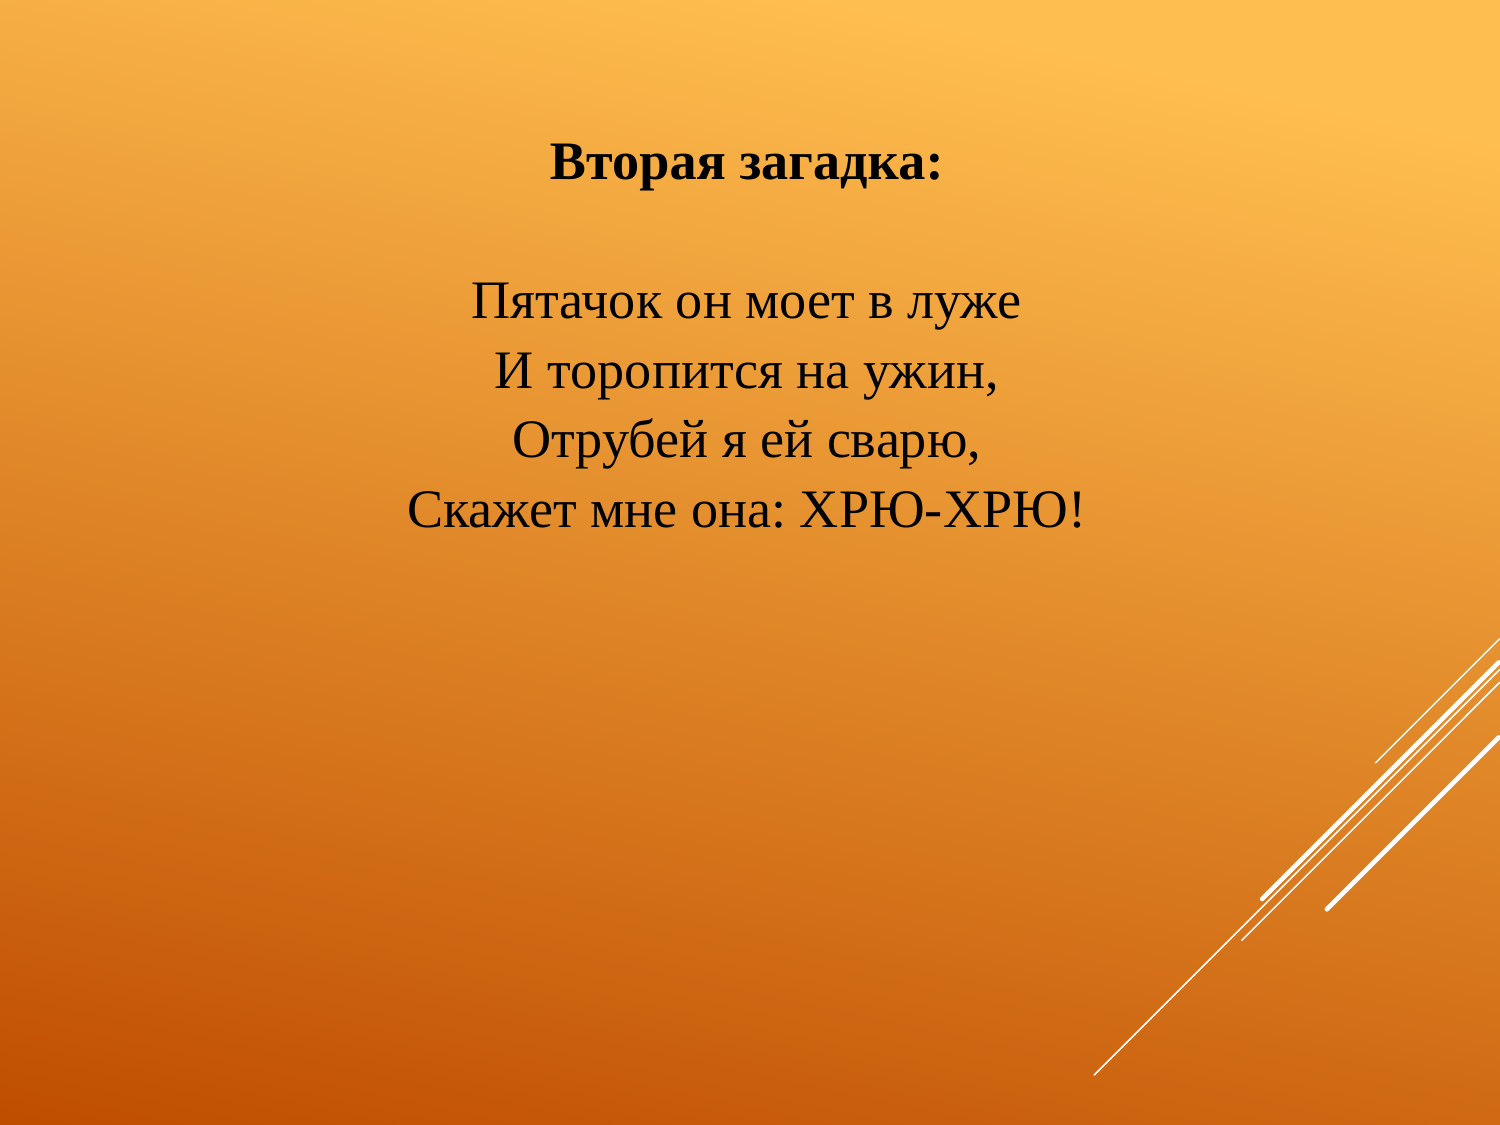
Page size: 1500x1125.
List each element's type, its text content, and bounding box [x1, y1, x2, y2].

text_box Вторая загадка: Пятачок он моет в луже И торопится на ужин, Отрубей я ей сварю, Скажет мне она: ХРЮ-ХРЮ! [371, 113, 1122, 546]
